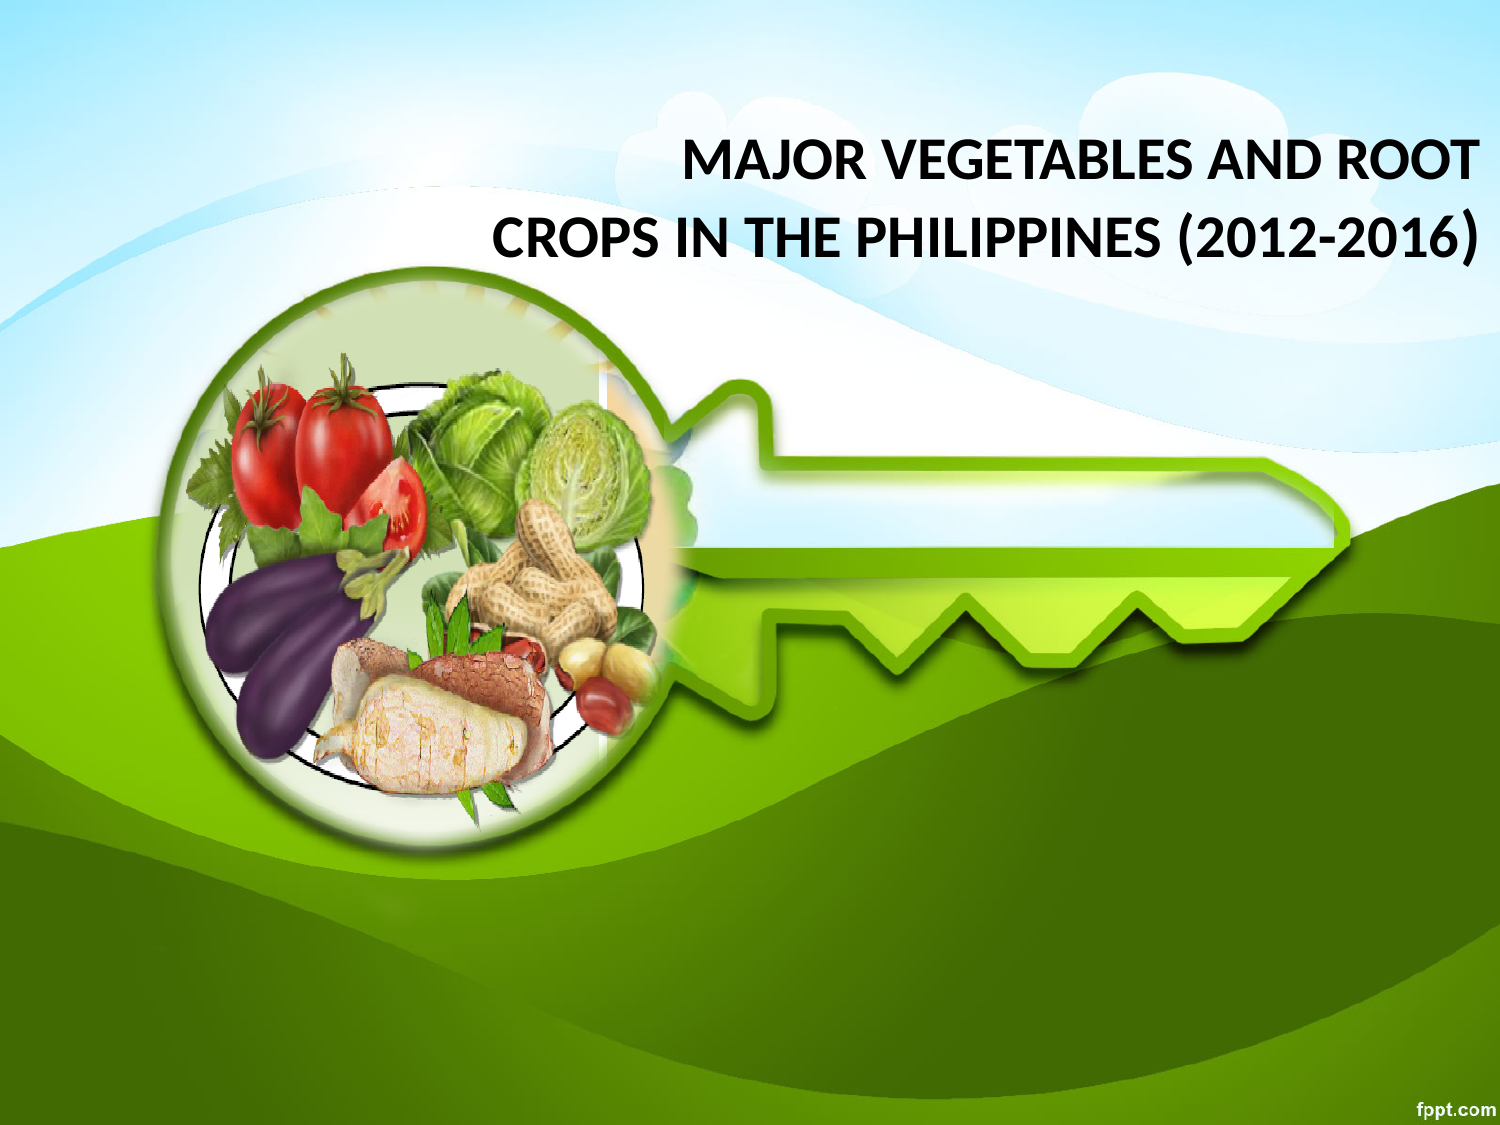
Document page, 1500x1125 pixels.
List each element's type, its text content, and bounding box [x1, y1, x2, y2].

subtitle MAJOR VEGETABLES AND ROOT CROPS IN THE PHILIPPINES (2012-2016) [443, 111, 1497, 312]
picture [0, 0, 1500, 1125]
